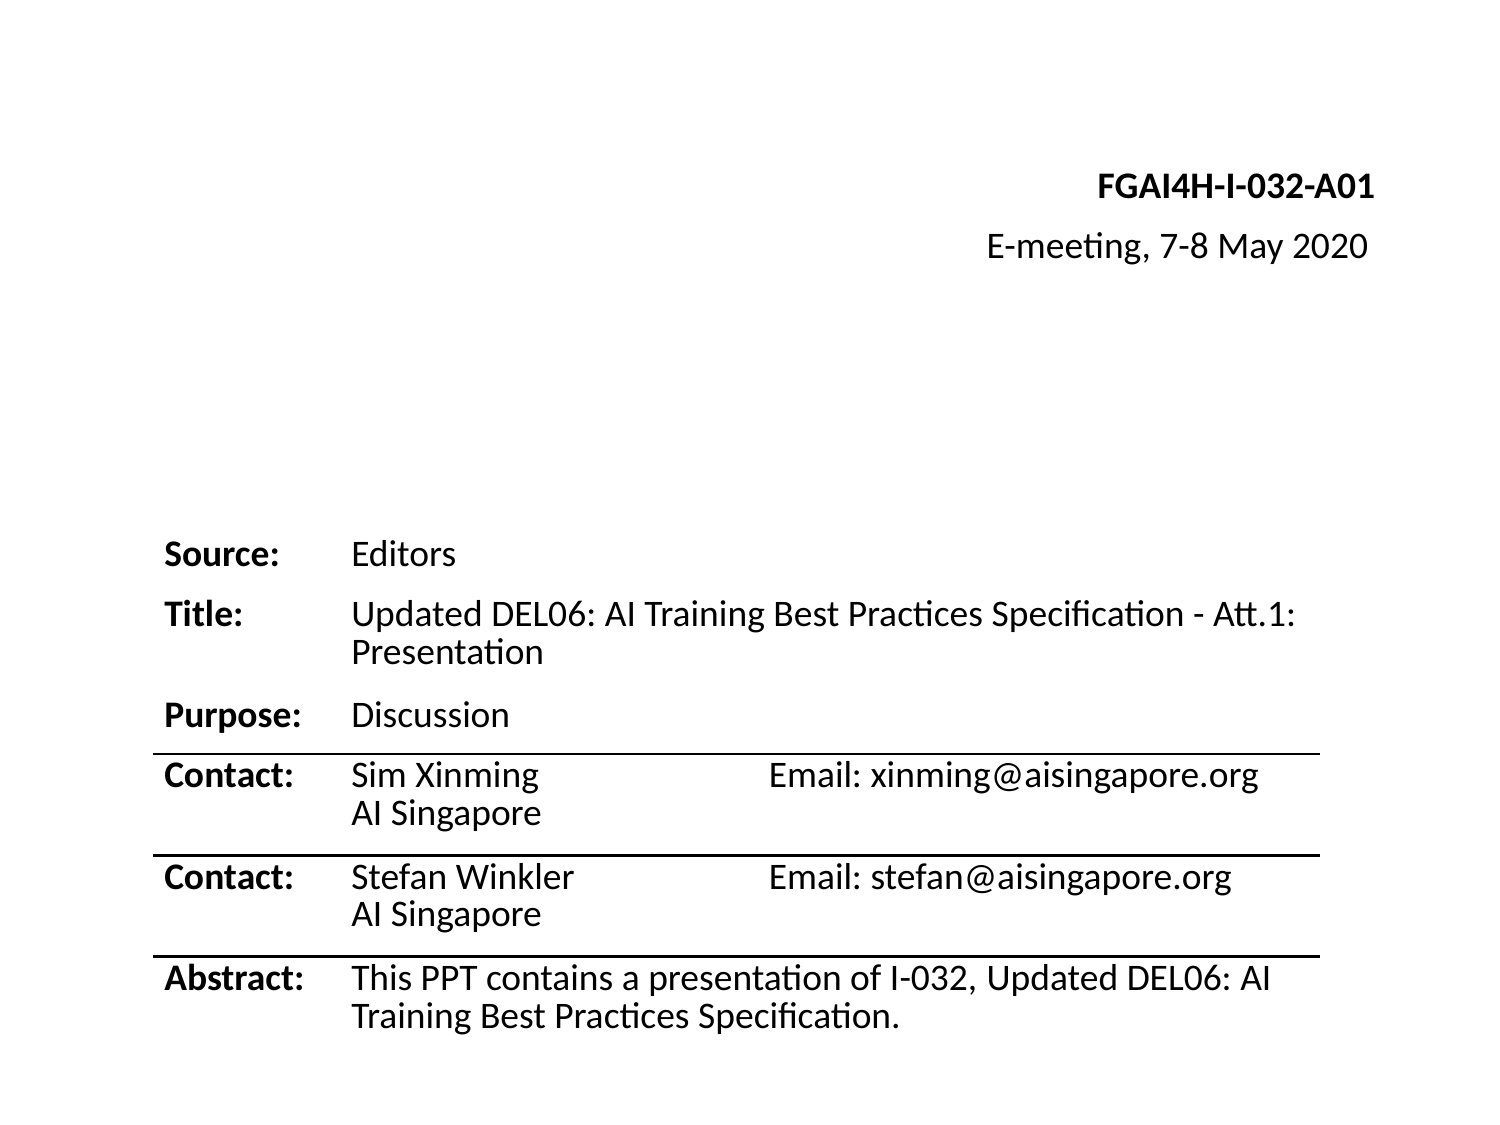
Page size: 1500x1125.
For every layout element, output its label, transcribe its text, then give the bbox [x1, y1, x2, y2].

table_cell Title: [153, 593, 340, 694]
table_cell Stefan Winkler AI Singapore [340, 857, 758, 955]
table_cell Contact: [153, 755, 340, 854]
table_cell Discussion [340, 694, 1320, 753]
table_cell Contact: [153, 857, 340, 955]
table_header Source: [153, 533, 340, 593]
table_cell Updated DEL06: AI Training Best Practices Specification - Att.1: Presentation [340, 593, 1320, 694]
table_cell Abstract: [153, 958, 340, 1058]
table_header Editors [340, 533, 1320, 593]
text_box E-meeting, 7-8 May 2020 [971, 213, 1384, 274]
table_cell Email: stefan@aisingapore.org [758, 857, 1320, 955]
text_box FGAI4H-I-032-A01 [1082, 153, 1390, 214]
table_cell Sim Xinming AI Singapore [340, 755, 758, 854]
table_cell Email: xinming@aisingapore.org [758, 755, 1320, 854]
table_cell This PPT contains a presentation of I-032, Updated DEL06: AI Training Best Practices Specification. [340, 958, 1320, 1058]
table_cell Purpose: [153, 694, 340, 753]
